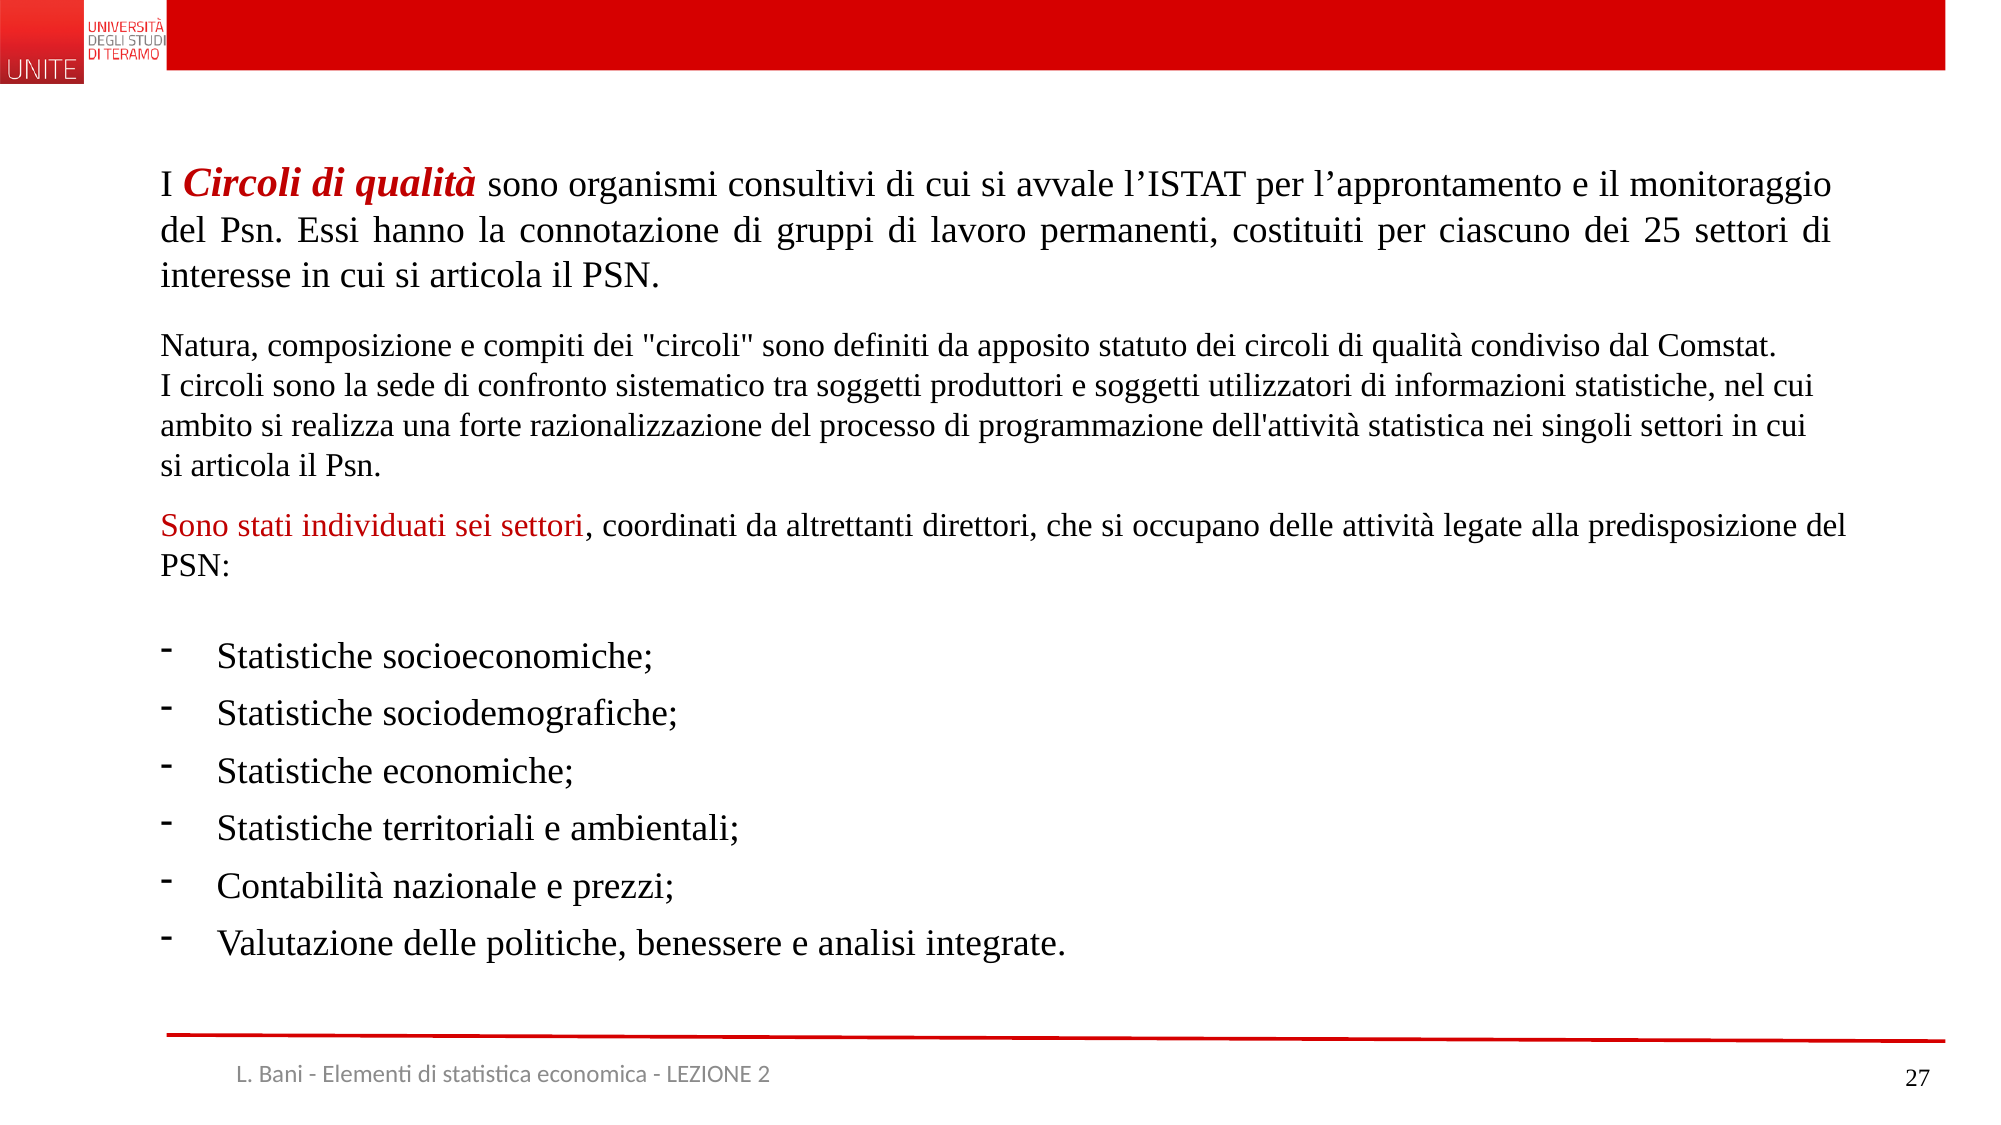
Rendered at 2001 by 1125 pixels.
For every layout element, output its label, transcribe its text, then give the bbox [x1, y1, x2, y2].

text_box Natura, composizione e compiti dei "circoli" sono definiti da apposito statuto dei circoli di qualità condiviso dal Comstat. I circoli sono la sede di confronto sistematico tra soggetti produttori e soggetti utilizzatori di informazioni statistiche, nel cui ambito si realizza una forte razionalizzazione del processo di programmazione dell'attività statistica nei singoli settori in cui si articola il Psn. [145, 316, 1849, 491]
text_box I Circoli di qualità sono organismi consultivi di cui si avvale l’ISTAT per l’approntamento e il monitoraggio del Psn. Essi hanno la connotazione di gruppi di lavoro permanenti, costituiti per ciascuno dei 25 settori di interesse in cui si articola il PSN. [145, 147, 1849, 302]
text_box Statistiche socioeconomiche; Statistiche sociodemografiche; Statistiche economiche; Statistiche territoriali e ambientali; Contabilità nazionale e prezzi; Valutazione delle politiche, benessere e analisi integrate. [145, 623, 1113, 971]
text_box Sono stati individuati sei settori, coordinati da altrettanti direttori, che si occupano delle attività legate alla predisposizione del PSN: [145, 495, 1865, 591]
picture [0, 0, 167, 84]
footer L. Bani - Elementi di statistica economica - LEZIONE 2 [166, 1042, 842, 1103]
slide_number 27 [1495, 1046, 1946, 1106]
